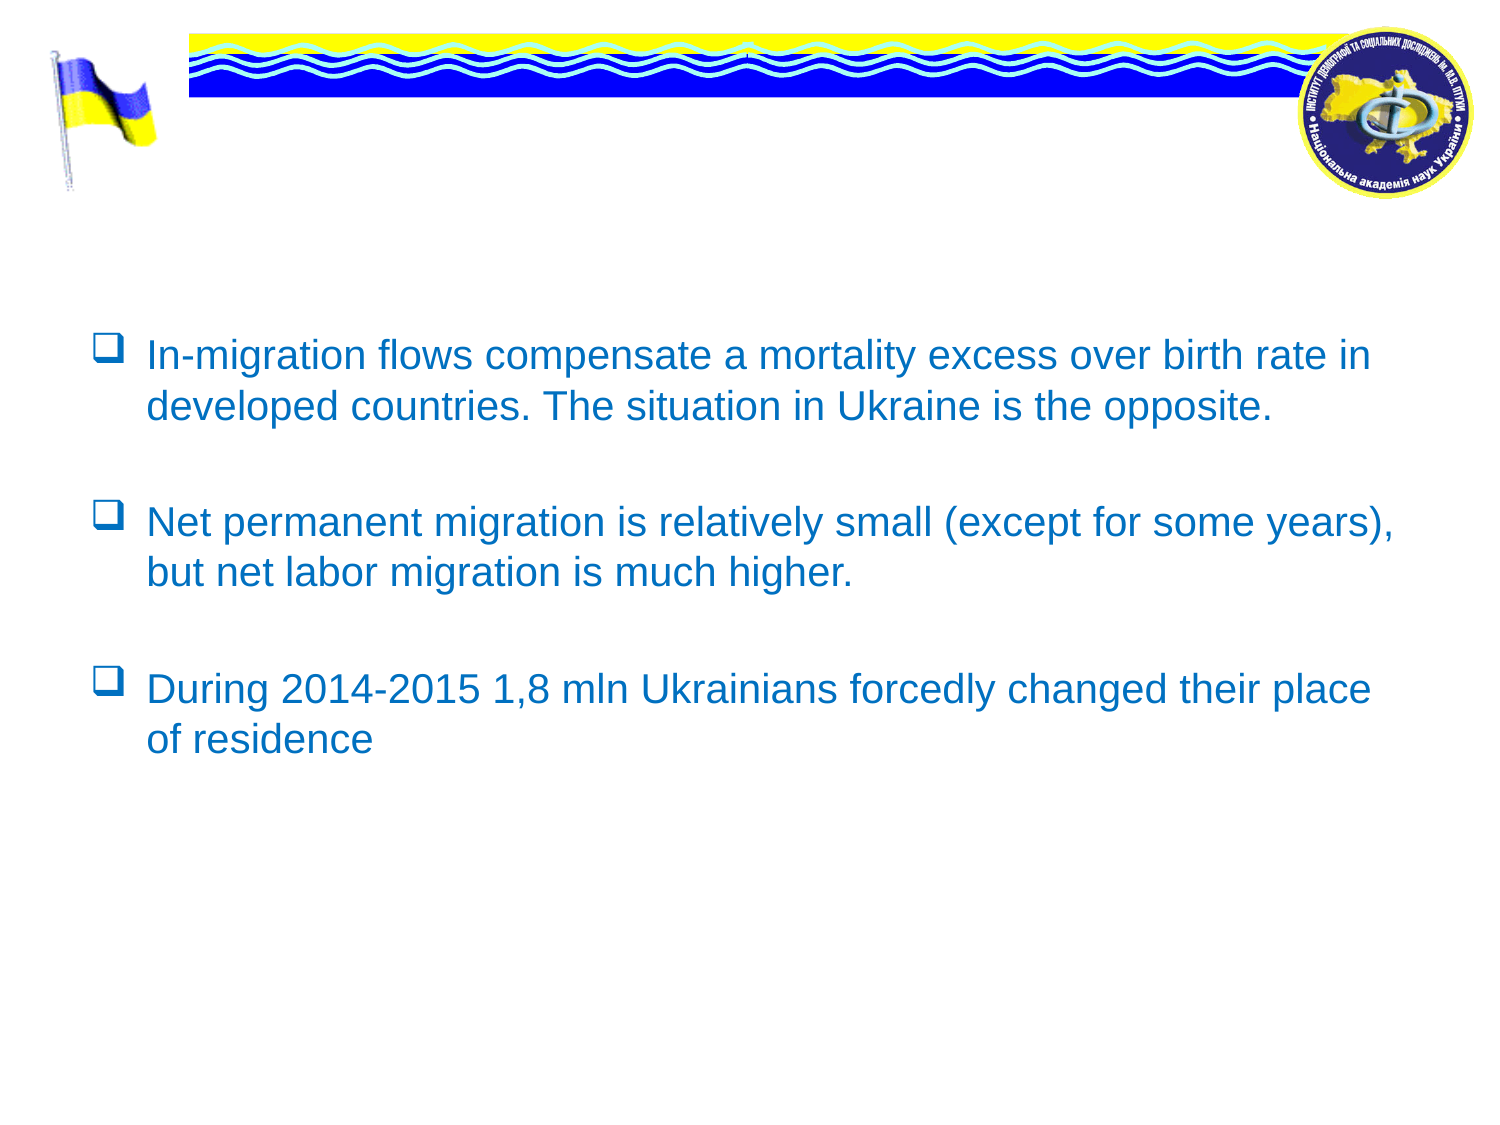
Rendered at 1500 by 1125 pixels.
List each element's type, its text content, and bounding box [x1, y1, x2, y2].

list In-migration flows compensate a mortality excess over birth rate in developed countries. The situation in Ukraine is the opposite. Net permanent migration is relatively small (except for some years), but net labor migration is much higher. During 2014-2015 1,8 mln Ukrainians forcedly changed their place of residence [75, 262, 1425, 1005]
picture [1294, 24, 1476, 201]
picture [18, 22, 189, 193]
